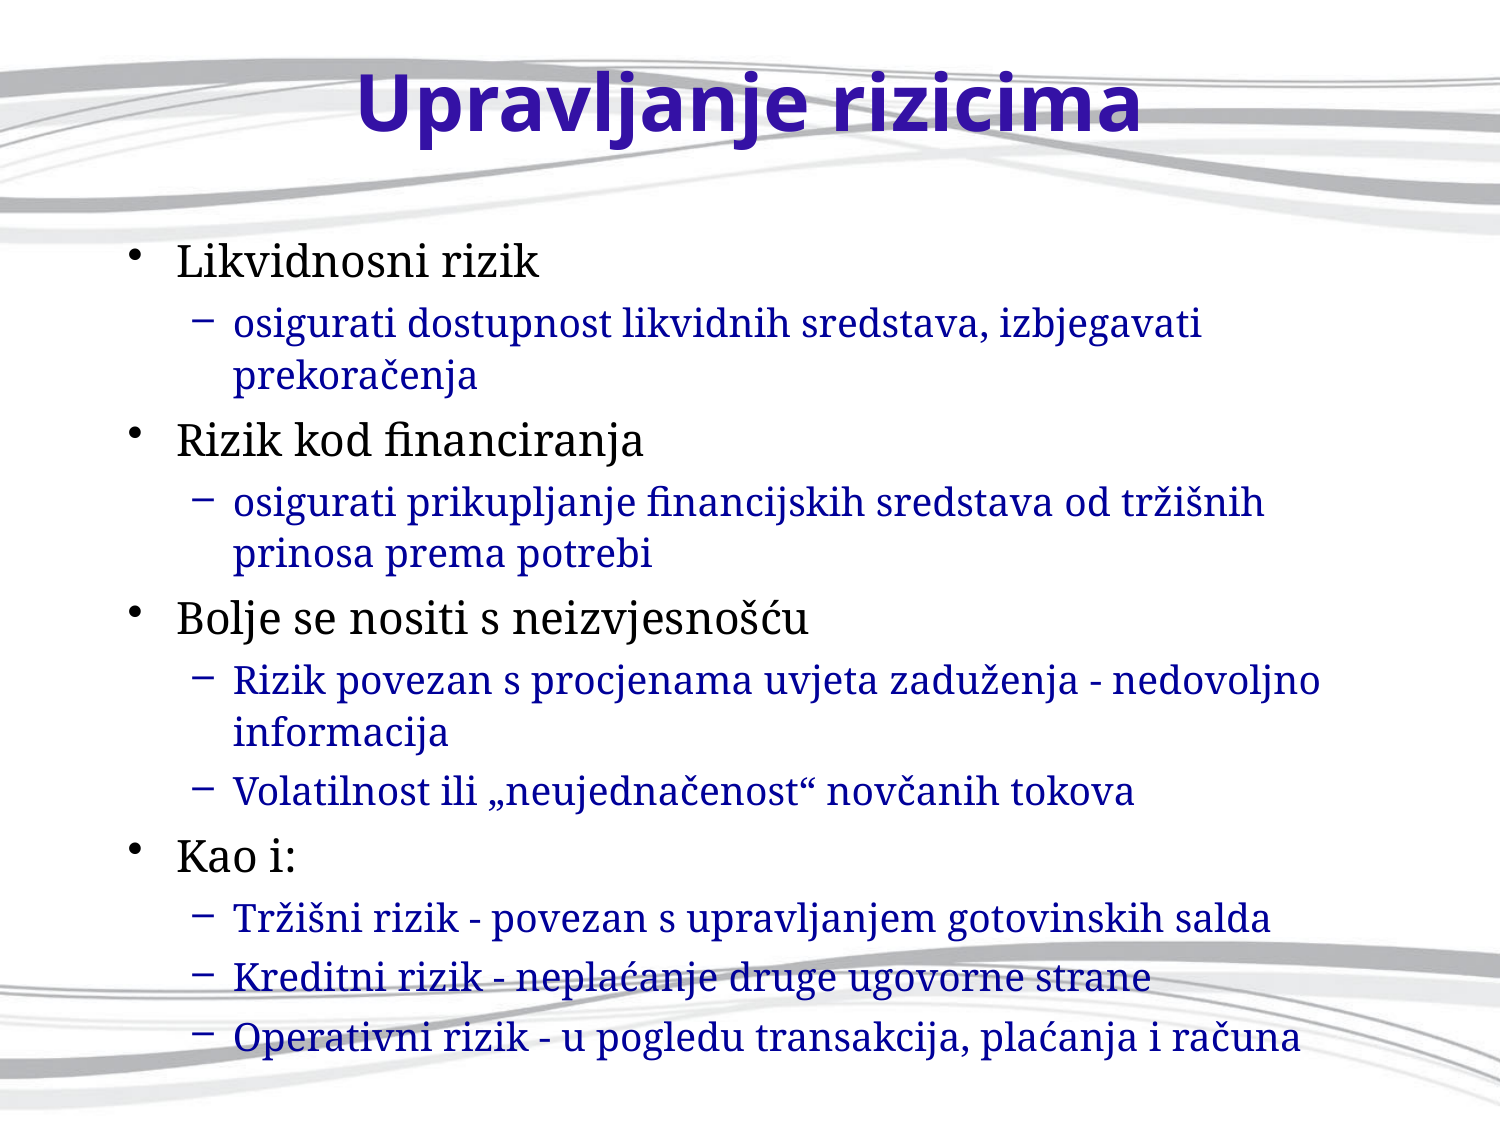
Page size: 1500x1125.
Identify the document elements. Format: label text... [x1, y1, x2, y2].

list Likvidnosni rizik osigurati dostupnost likvidnih sredstava, izbjegavati prekoračenja Rizik kod financiranja osigurati prikupljanje financijskih sredstava od tržišnih prinosa prema potrebi Bolje se nositi s neizvjesnošću Rizik povezan s procjenama uvjeta zaduženja - nedovoljno informacija Volatilnost ili „neujednačenost“ novčanih tokova Kao i: Tržišni rizik - povezan s upravljanjem gotovinskih salda Kreditni rizik - neplaćanje druge ugovorne strane Operativni rizik - u pogledu transakcija, plaćanja i računa [112, 219, 1388, 1071]
title Upravljanje rizicima [111, 0, 1388, 201]
picture [0, 0, 1500, 1125]
